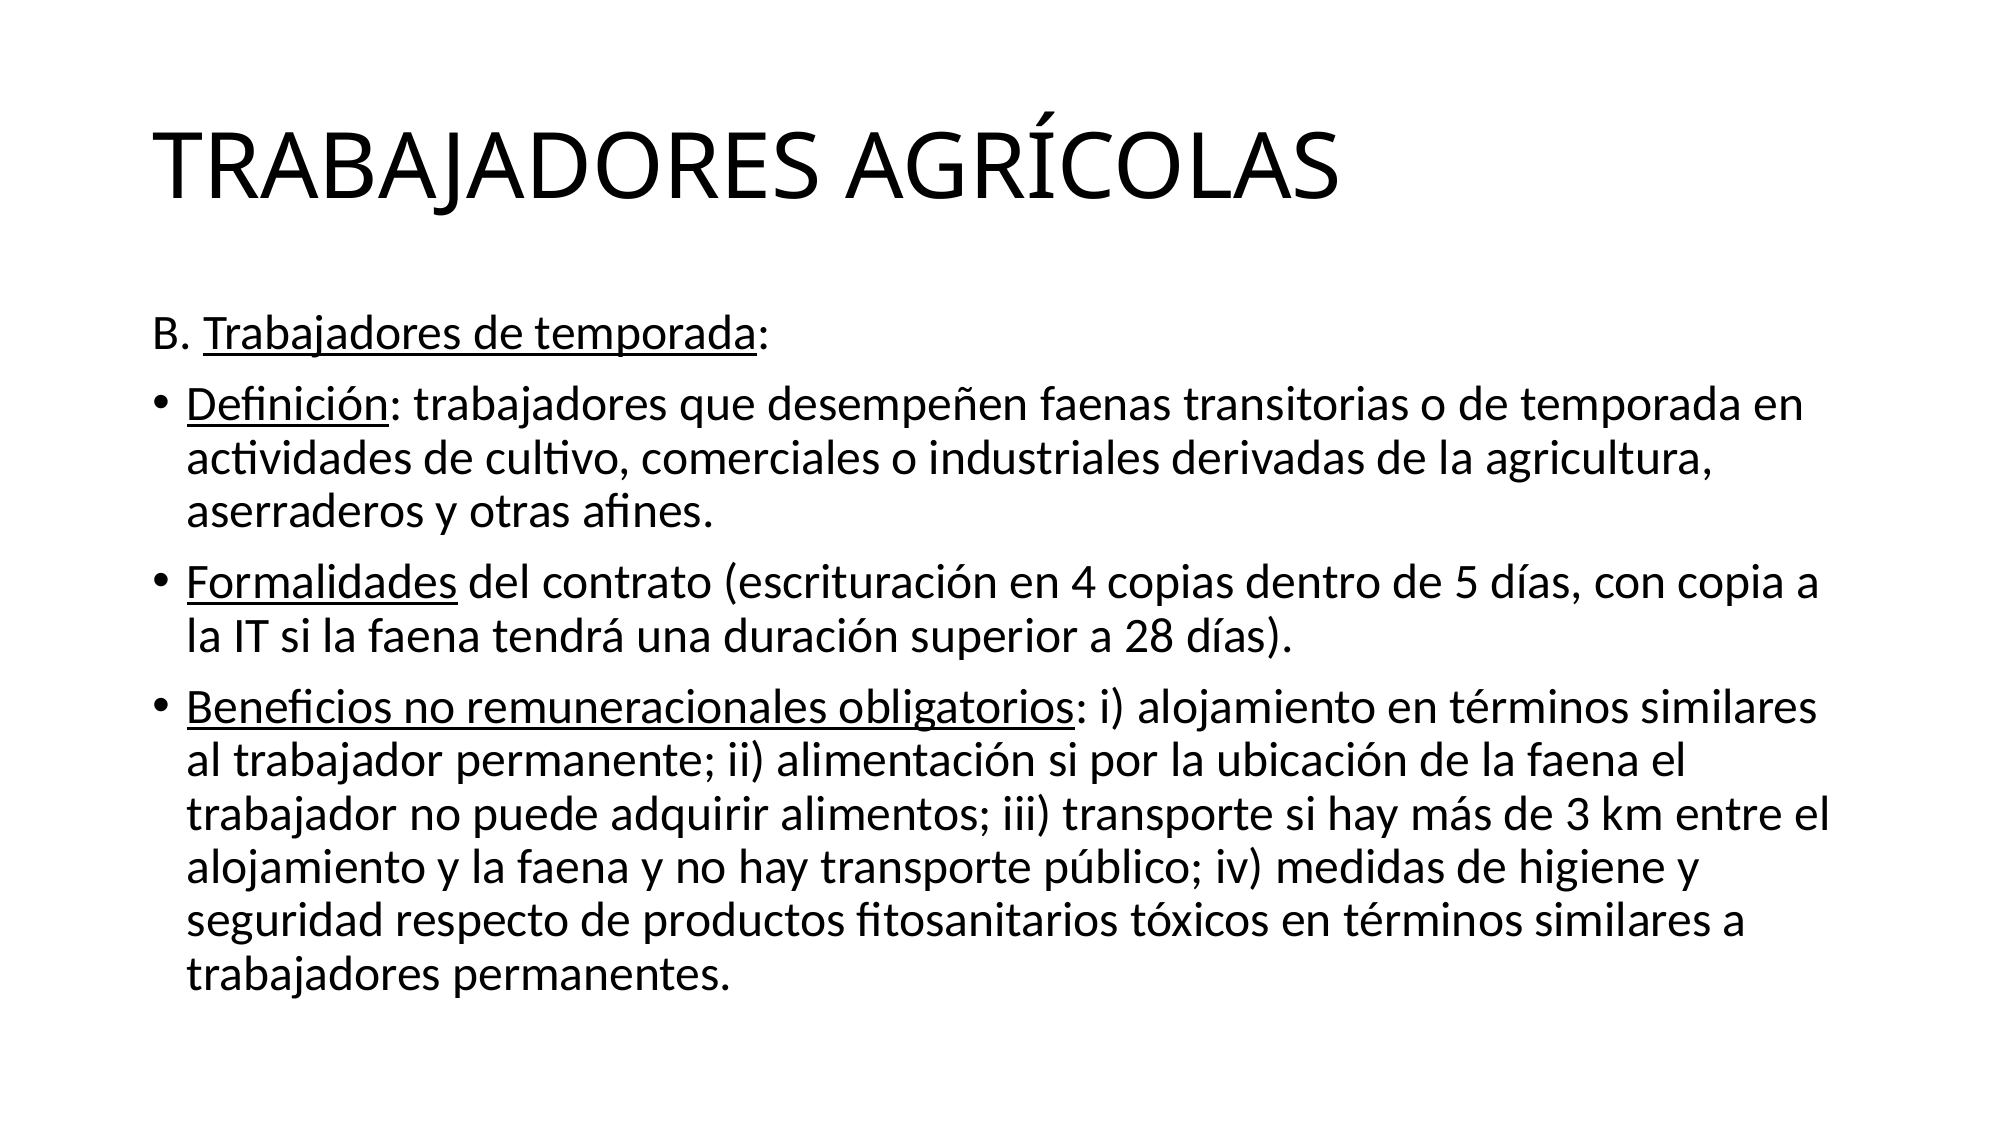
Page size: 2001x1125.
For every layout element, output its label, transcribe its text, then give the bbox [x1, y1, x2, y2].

list B. Trabajadores de temporada: Definición: trabajadores que desempeñen faenas transitorias o de temporada en actividades de cultivo, comerciales o industriales derivadas de la agricultura, aserraderos y otras afines. Formalidades del contrato (escrituración en 4 copias dentro de 5 días, con copia a la IT si la faena tendrá una duración superior a 28 días). Beneficios no remuneracionales obligatorios: i) alojamiento en términos similares al trabajador permanente; ii) alimentación si por la ubicación de la faena el trabajador no puede adquirir alimentos; iii) transporte si hay más de 3 km entre el alojamiento y la faena y no hay transporte público; iv) medidas de higiene y seguridad respecto de productos fitosanitarios tóxicos en términos similares a trabajadores permanentes. [137, 299, 1863, 1014]
title TRABAJADORES AGRÍCOLAS [137, 59, 1863, 278]
